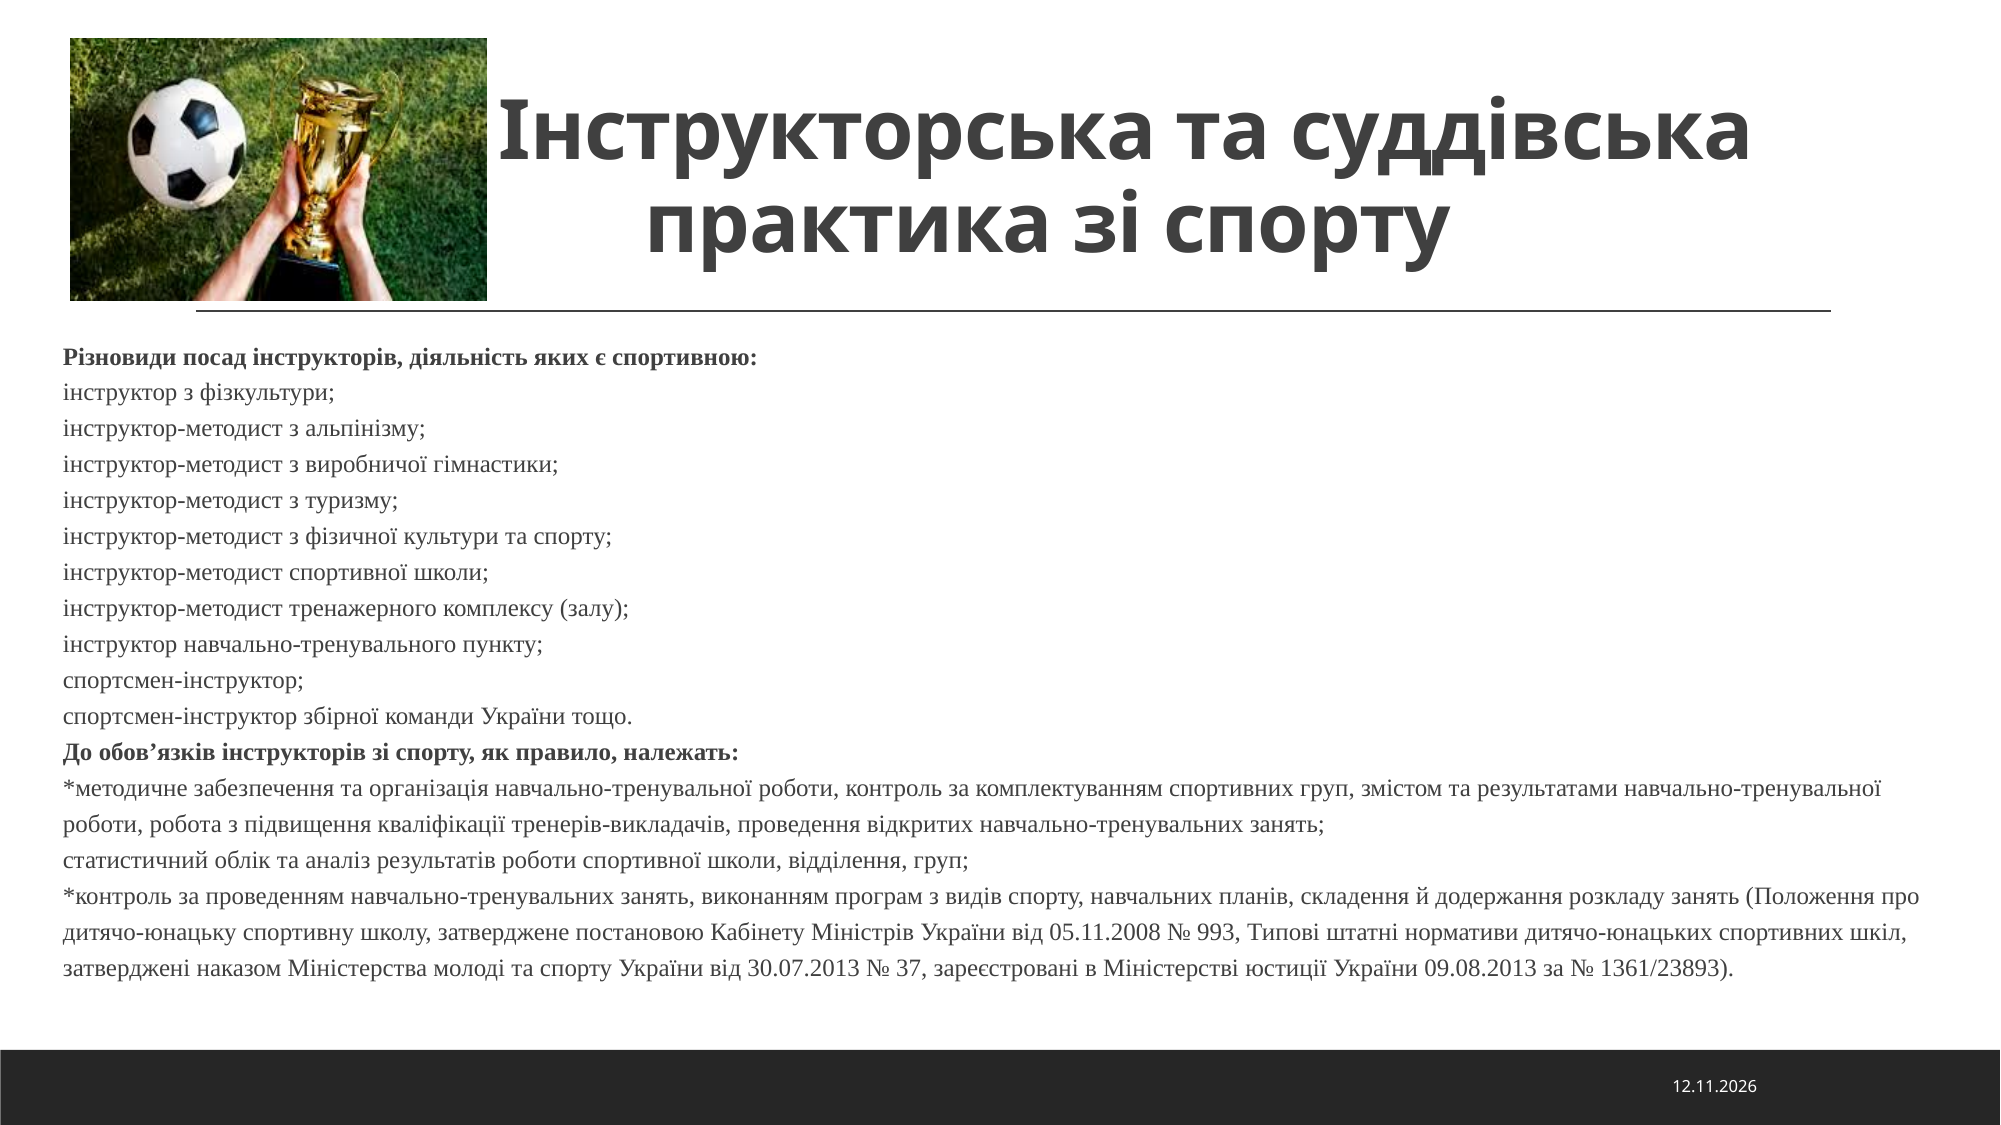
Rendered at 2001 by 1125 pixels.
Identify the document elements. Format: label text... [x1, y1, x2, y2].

title Інструкторська та суддівська практика зі спорту [496, 47, 1917, 278]
list [1011, 326, 1977, 1050]
picture [70, 37, 488, 302]
list Різновиди посад інструкторів, діяльність яких є спортивною: інструктор з фізкультури; інструктор-методист з альпінізму; інструктор-методист з виробничої гімнастики; інструктор-методист з туризму; інструктор-методист з фізичної культури та спорту; інструктор-методист спортивної школи; інструктор-методист тренажерного комплексу (залу); інструктор навчально-тренувального пункту; спортсмен-інструктор; спортсмен-інструктор збірної команди України тощо. До обов’язків інструкторів зі спорту, як правило, належать: *методичне забезпечення та організація навчально-тренувальної роботи, контроль за комплектуванням спортивних груп, змістом та результатами навчально-тренувальної роботи, робота з підвищення кваліфікації тренерів-викладачів, проведення відкритих навчально-тренувальних занять; статистичний облік та аналіз результатів роботи спортивної школи, відділення, груп; *контроль за проведенням навчально-тренувальних занять, виконанням програм з видів спорту, навчальних планів, складення й додержання розкладу занять (Положення про дитячо-юнацьку спортивну школу, затверджене постановою Кабінету Міністрів України від 05.11.2008 № 993, Типові штатні нормативи дитячо-юнацьких спортивних шкіл, затверджені наказом Міністерства молоді та спорту України від 30.07.2013 № 37, зареєстровані в Міністерстві юстиції України 09.08.2013 за № 1361/23893). [50, 326, 1011, 1024]
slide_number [1348, 1057, 1773, 1118]
